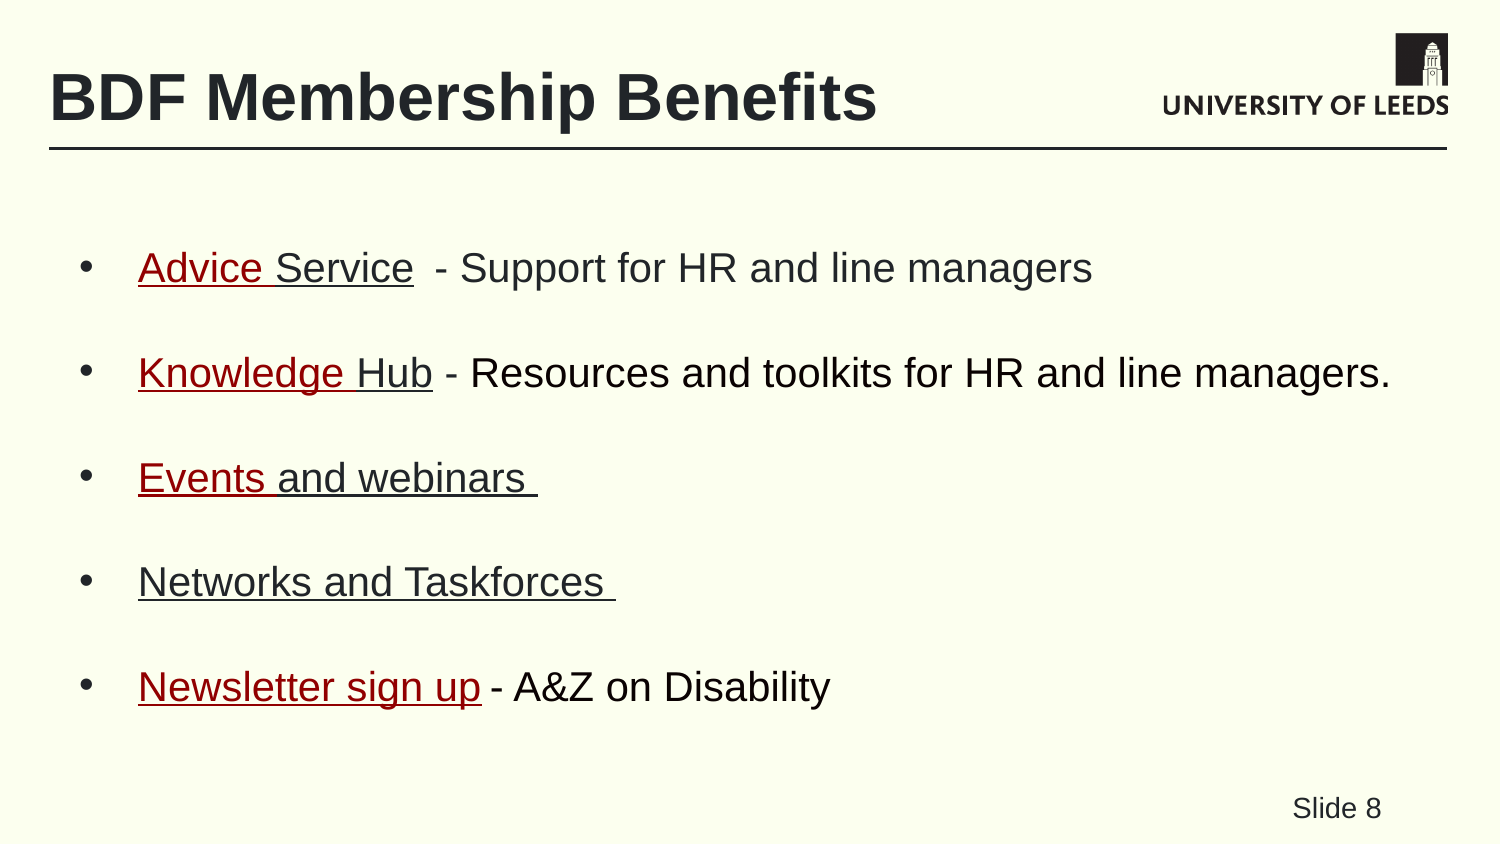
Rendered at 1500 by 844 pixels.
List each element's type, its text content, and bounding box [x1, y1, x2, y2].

title BDF Membership Benefits [49, 36, 1135, 135]
list Advice Service - Support for HR and line managers Knowledge Hub - Resources and toolkits for HR and line managers. Events and webinars Networks and Taskforces Newsletter sign up - A&Z on Disability [49, 190, 1447, 765]
slide_number Slide 8 [1059, 784, 1397, 830]
